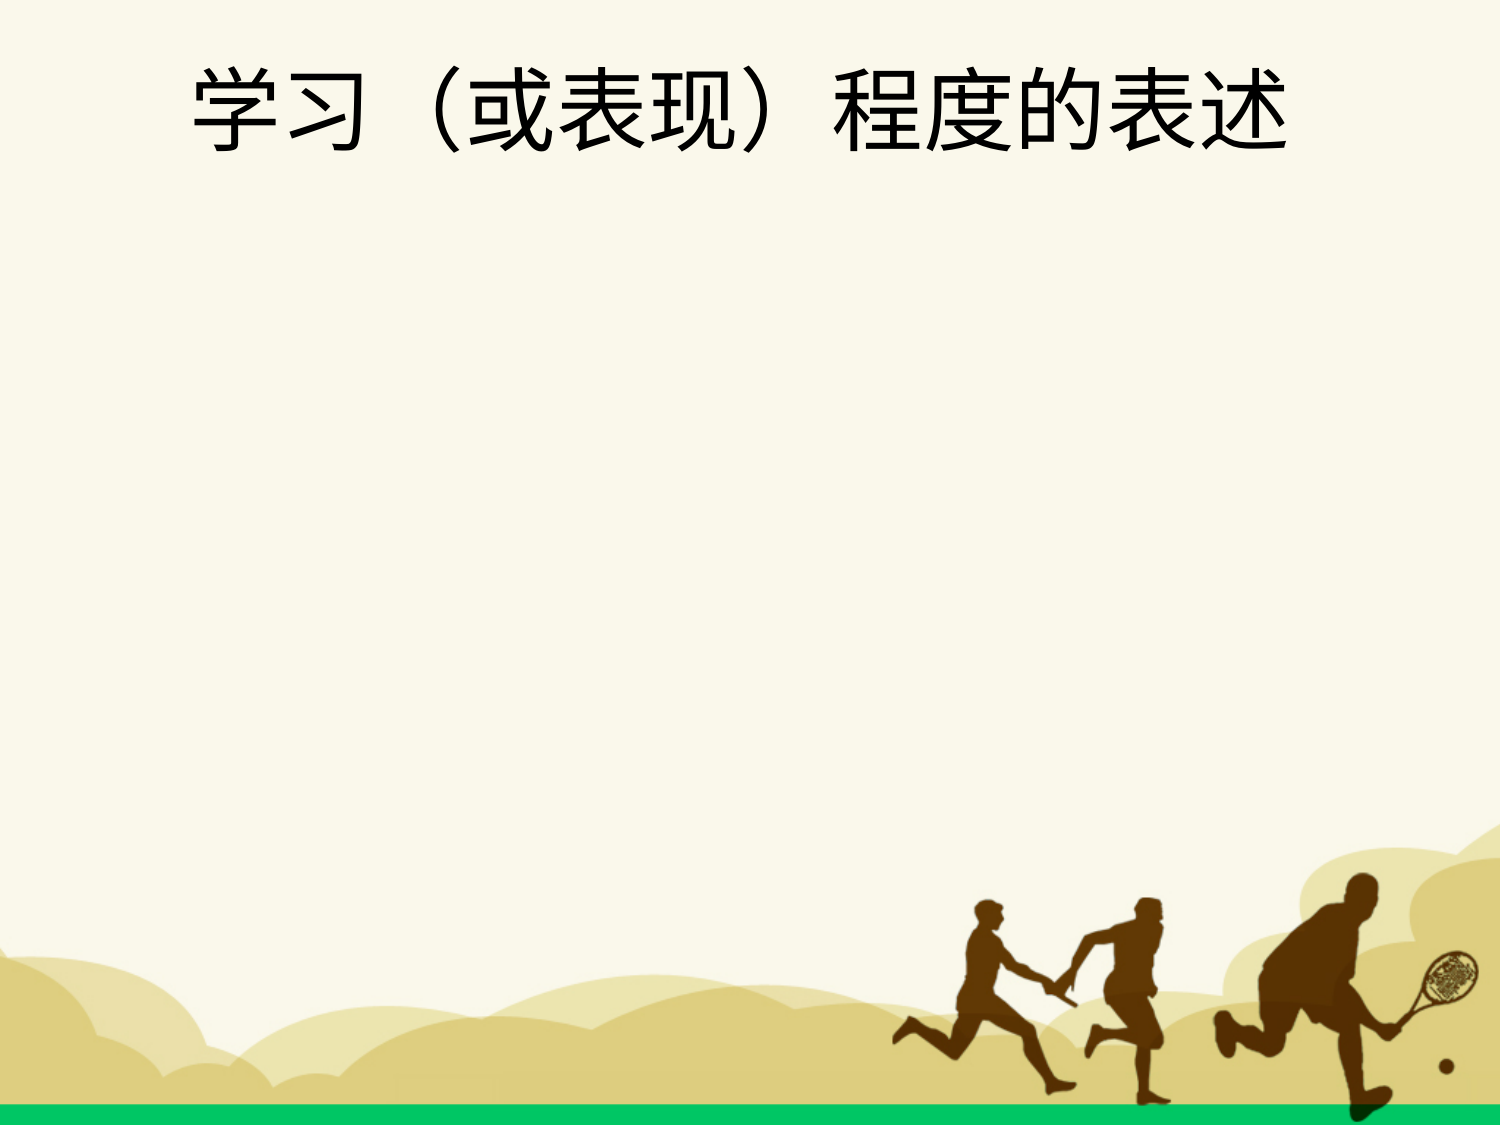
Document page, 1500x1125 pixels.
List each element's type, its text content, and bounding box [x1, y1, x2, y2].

title 学习（或表现）程度的表述 [75, 45, 1425, 233]
picture [0, 0, 1500, 1125]
